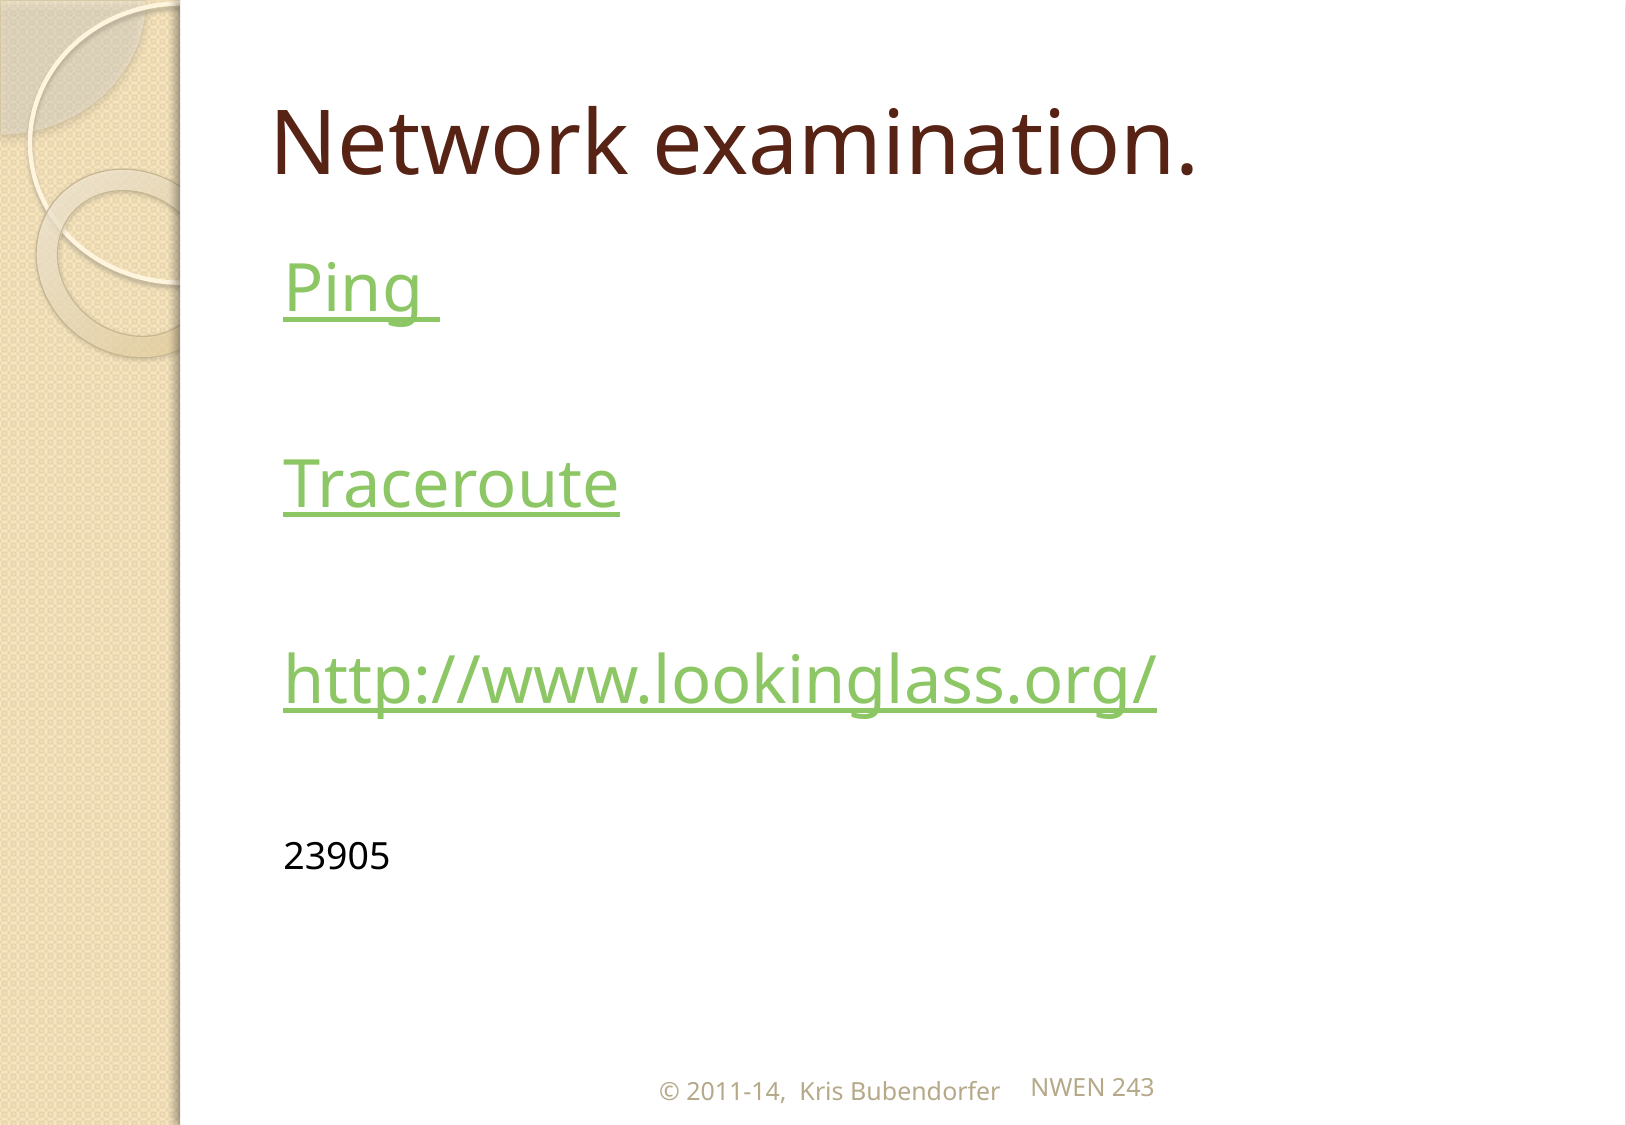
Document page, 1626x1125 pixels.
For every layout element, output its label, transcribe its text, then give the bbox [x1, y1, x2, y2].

slide_number © 2011-14, Kris Bubendorfer [636, 1034, 1015, 1113]
footer NWEN 243 [1015, 1034, 1531, 1113]
list Ping Traceroute http://www.lookinglass.org/ 23905 [255, 237, 1588, 1025]
title Network examination. [255, 45, 1588, 233]
